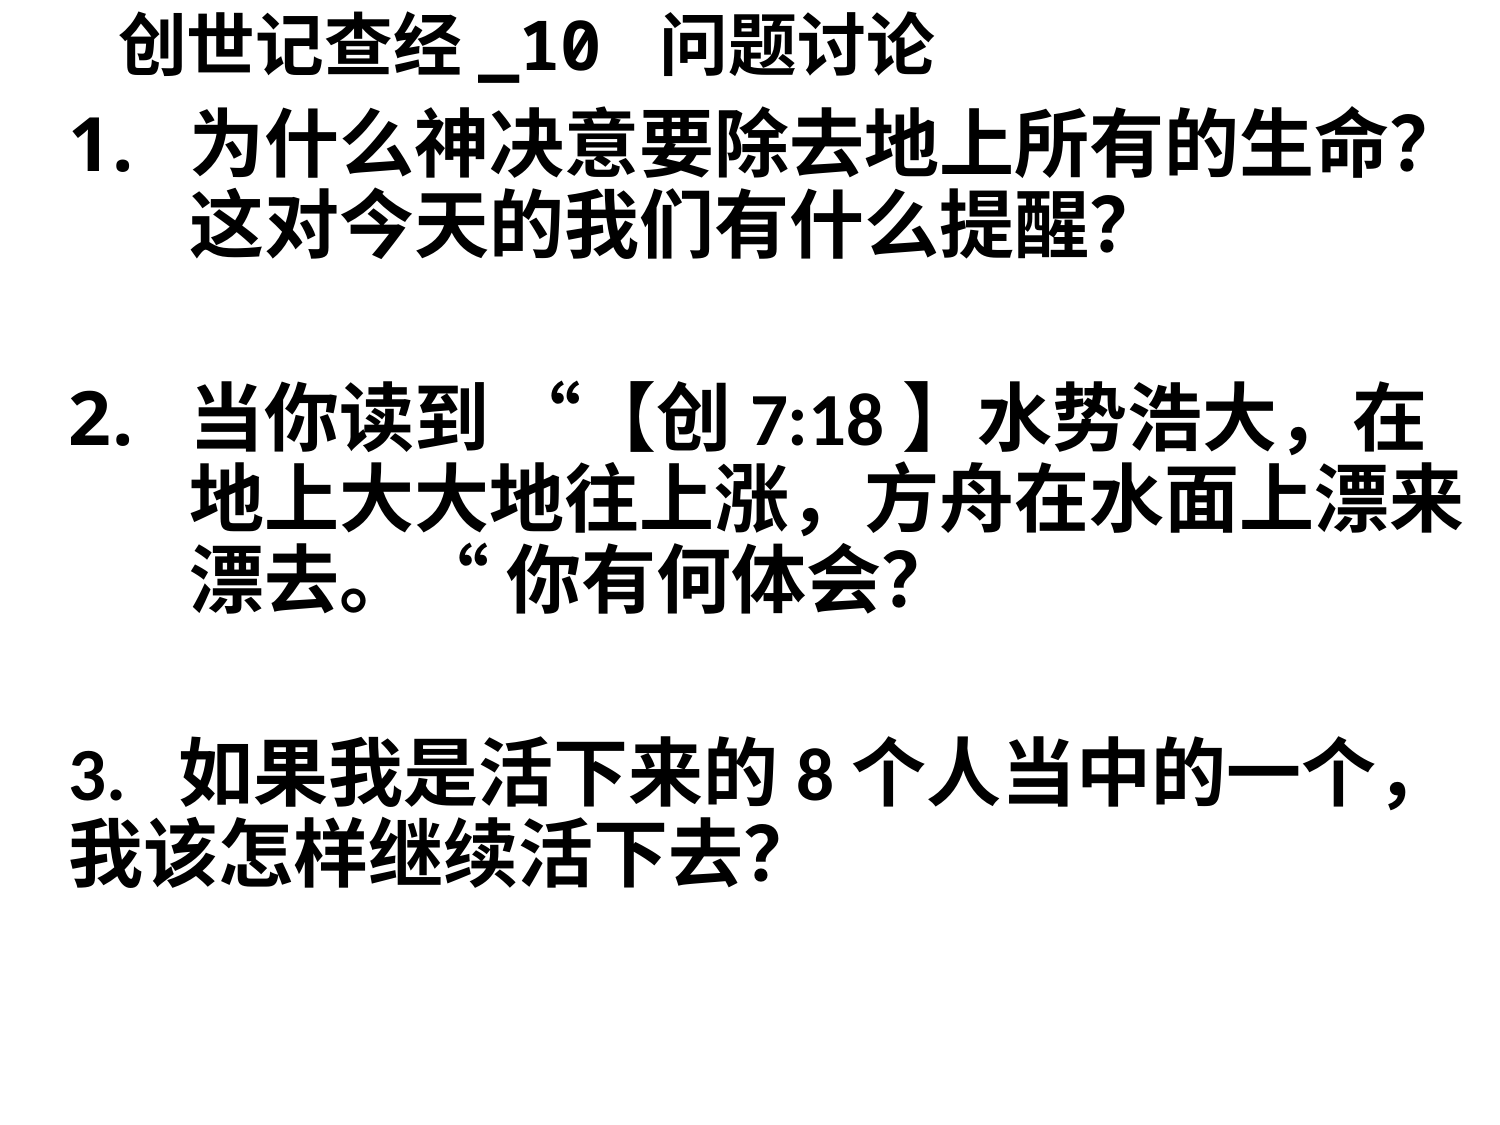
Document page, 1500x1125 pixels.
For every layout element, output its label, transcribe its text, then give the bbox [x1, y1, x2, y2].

title 创世记查经_10 问题讨论 [103, 0, 1397, 99]
list 为什么神决意要除去地上所有的生命？这对今天的我们有什么提醒？ 当你读到 “【创7:18】水势浩大，在地上大大地往上涨，方舟在水面上漂来漂去。“ 你有何体会？ 3. 如果我是活下来的8个人当中的一个，我该怎样继续活下去？ [53, 99, 1500, 1125]
